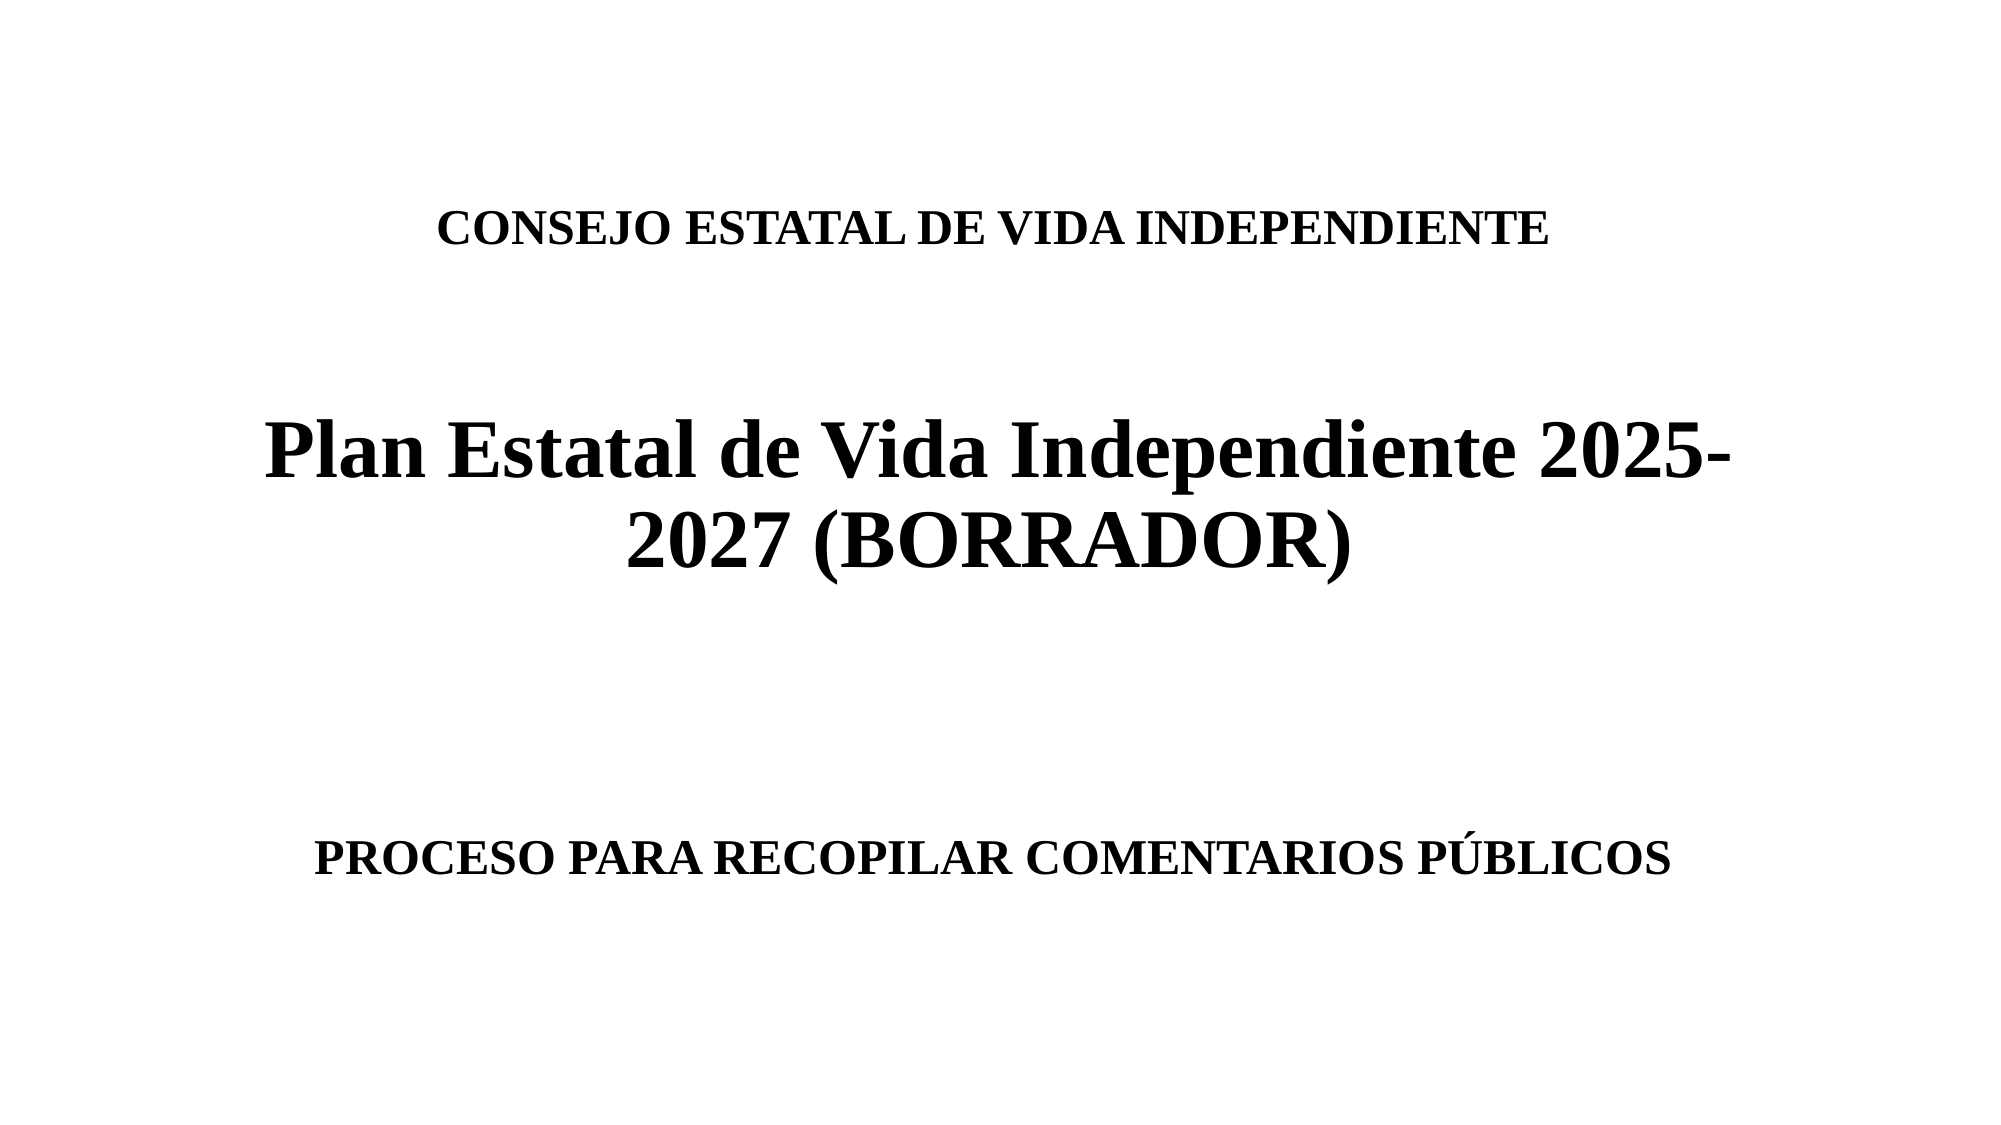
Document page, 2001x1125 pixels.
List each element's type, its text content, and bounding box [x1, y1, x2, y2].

title CONSEJO ESTATAL DE VIDA INDEPENDIENTE [249, 162, 1750, 263]
subtitle Plan Estatal de Vida Independiente 2025-2027 (BORRADOR) PROCESO PARA RECOPILAR COMENTARIOS PÚBLICOS [249, 398, 1750, 963]
